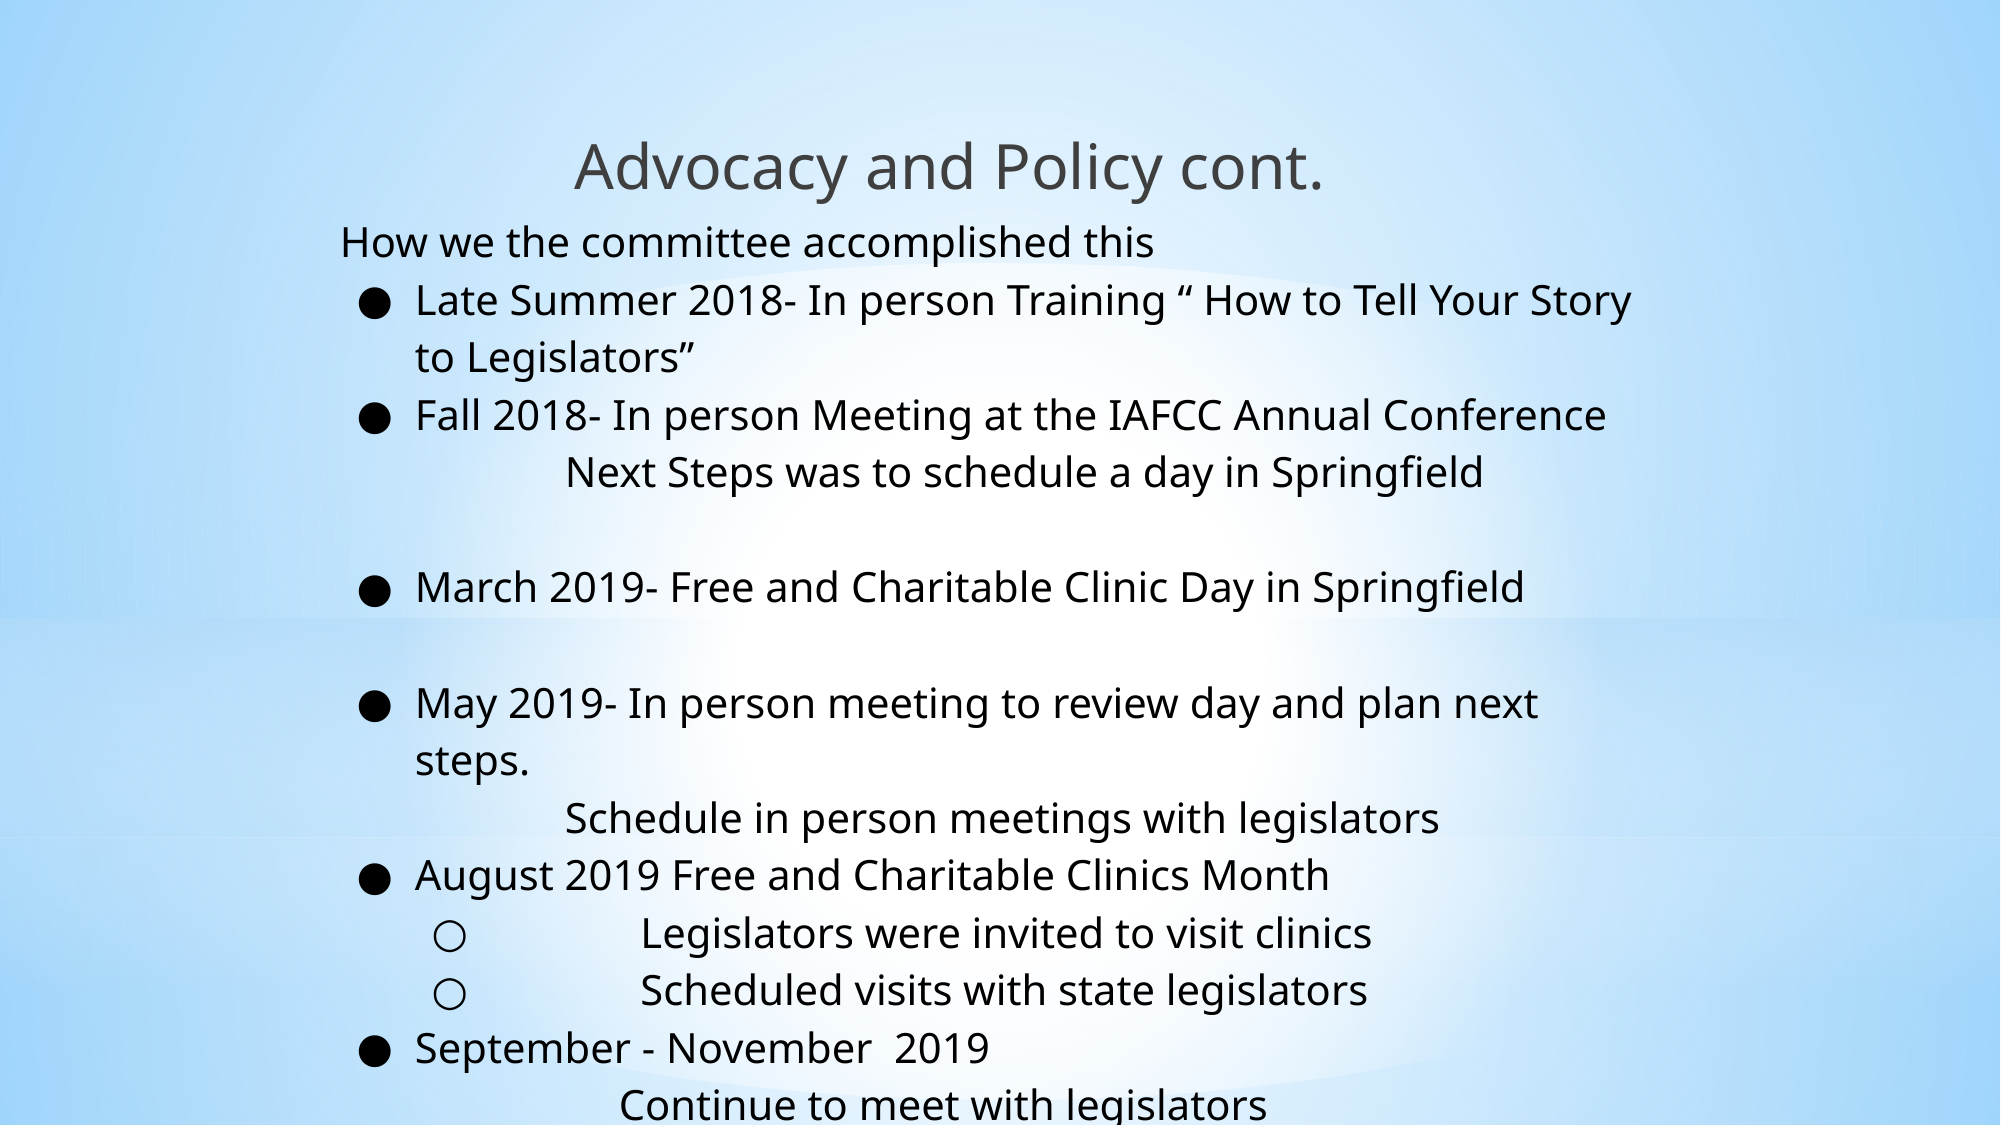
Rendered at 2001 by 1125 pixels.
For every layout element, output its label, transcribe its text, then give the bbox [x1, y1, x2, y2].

list Advocacy and Policy cont. How we the committee accomplished this Late Summer 2018- In person Training “ How to Tell Your Story to Legislators” Fall 2018- In person Meeting at the IAFCC Annual Conference Next Steps was to schedule a day in Springfield March 2019- Free and Charitable Clinic Day in Springfield May 2019- In person meeting to review day and plan next steps. Schedule in person meetings with legislators August 2019 Free and Charitable Clinics Month Legislators were invited to visit clinics Scheduled visits with state legislators September - November 2019 Continue to meet with legislators [249, 120, 1650, 690]
